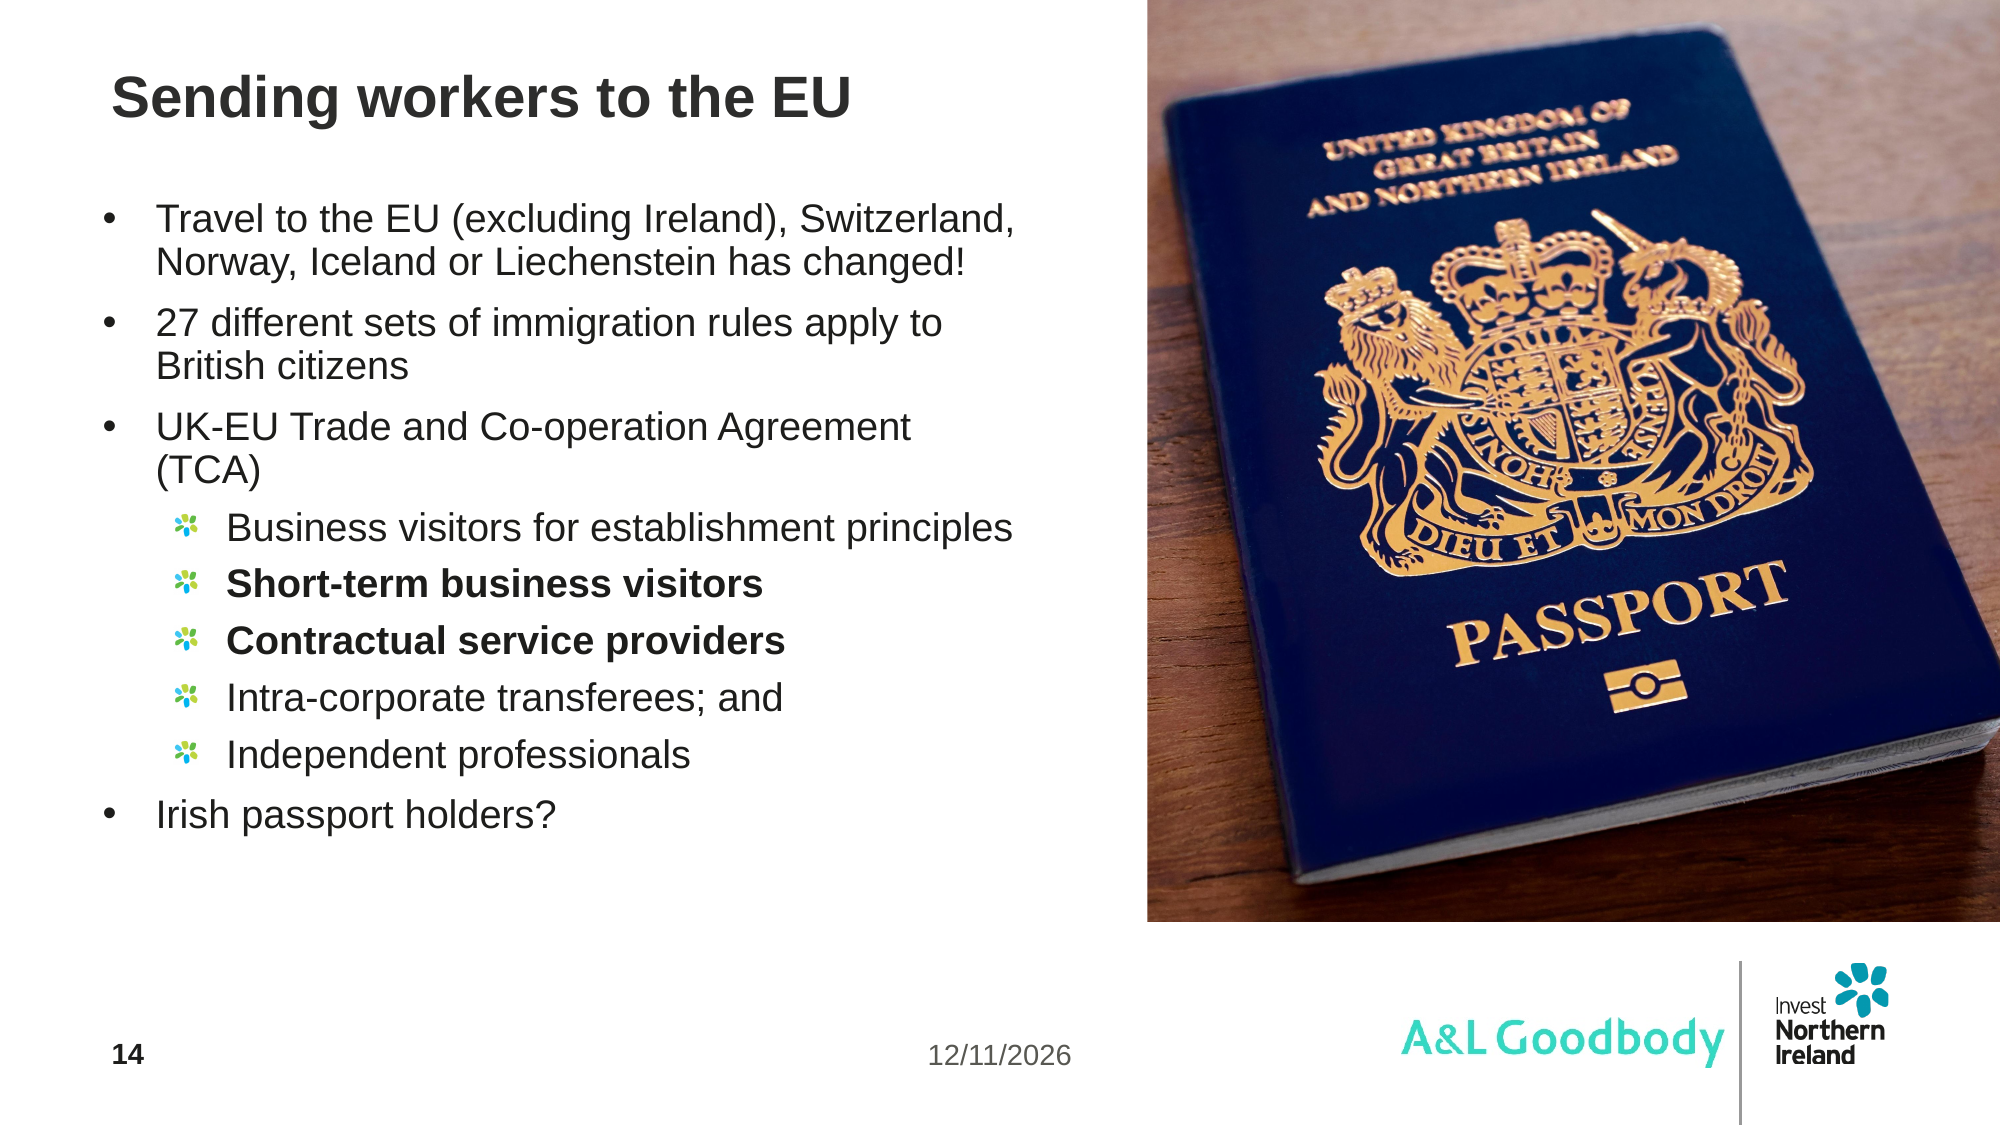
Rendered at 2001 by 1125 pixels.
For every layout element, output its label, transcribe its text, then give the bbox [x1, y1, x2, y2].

picture [1147, 0, 2000, 922]
picture [173, 568, 199, 595]
list Sending workers to the EU [111, 59, 1000, 190]
picture [173, 512, 199, 538]
picture [173, 739, 199, 765]
text_box Travel to the EU (excluding Ireland), Switzerland, Norway, Iceland or Liechenstein has changed! 27 different sets of immigration rules apply to British citizens UK-EU Trade and Co-operation Agreement (TCA) Business visitors for establishment principles Short-term business visitors Contractual service providers Intra-corporate transferees; and Independent professionals Irish passport holders? [52, 190, 1037, 922]
picture [173, 625, 199, 652]
picture [1401, 1017, 1725, 1068]
picture [173, 682, 199, 709]
